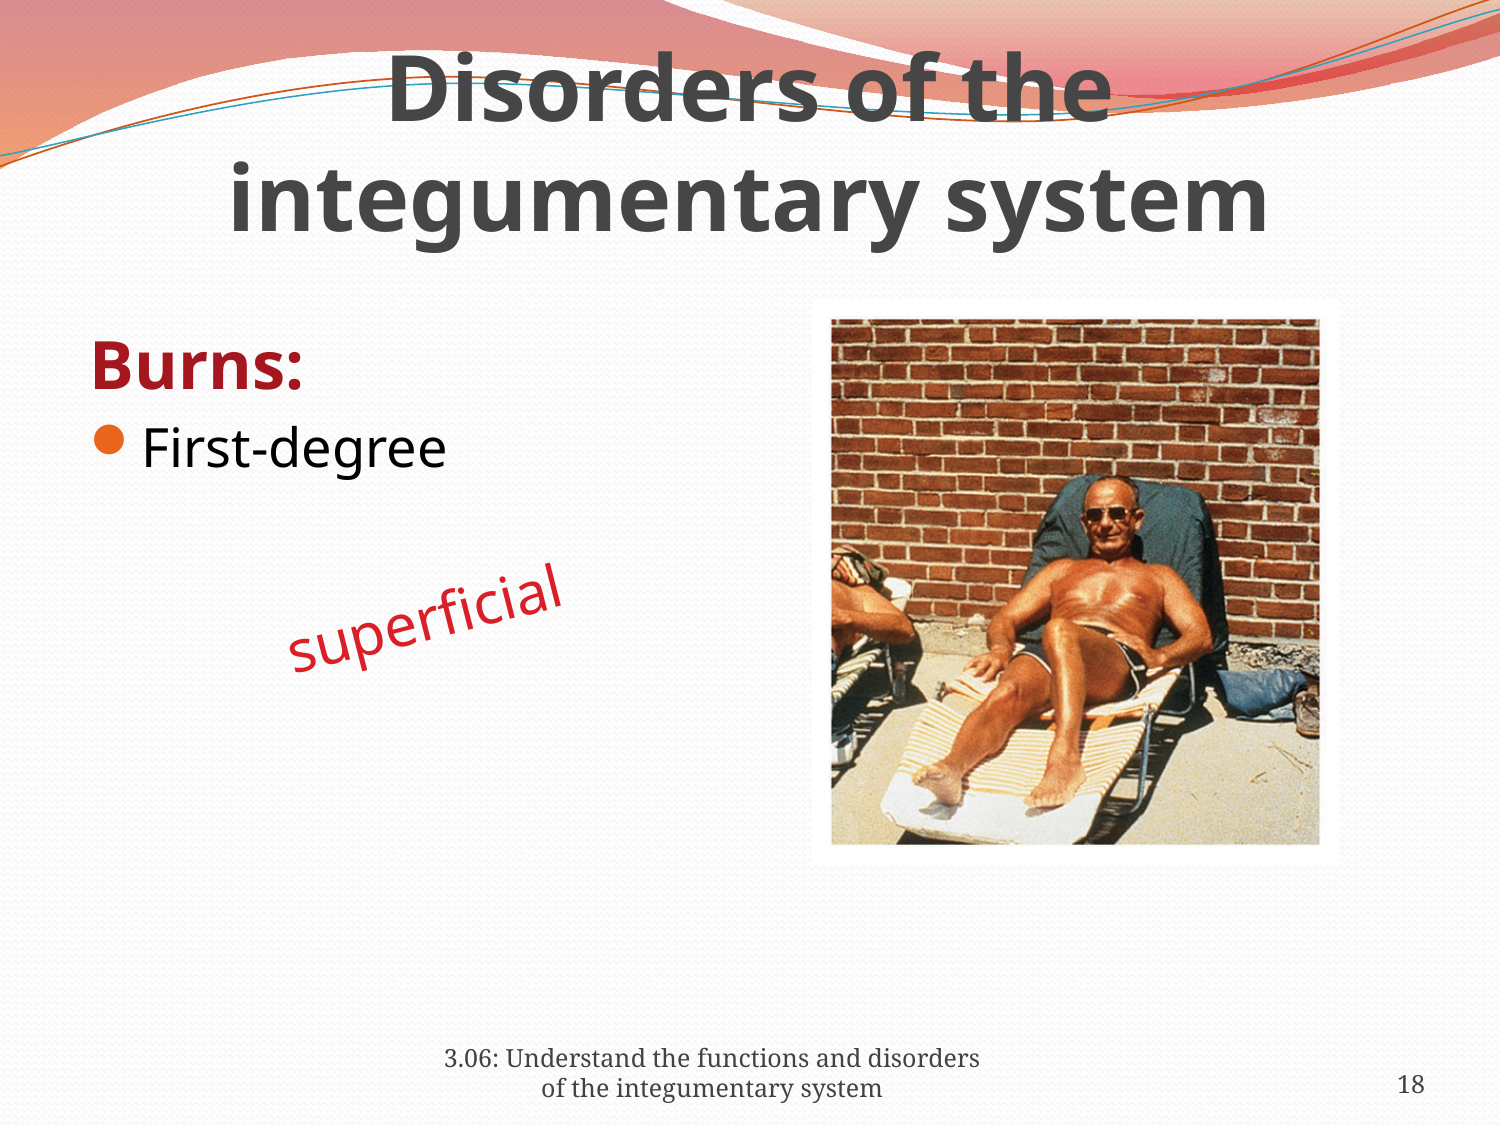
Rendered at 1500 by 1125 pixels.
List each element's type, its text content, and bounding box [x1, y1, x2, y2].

footer 3.06: Understand the functions and disorders of the integumentary system [437, 1042, 988, 1103]
picture [812, 299, 1339, 866]
text_box superficial [165, 512, 683, 722]
list Burns: First-degree [75, 314, 738, 1043]
slide_number 18 [1299, 1042, 1425, 1103]
title Disorders of the integumentary system [75, 115, 1425, 250]
